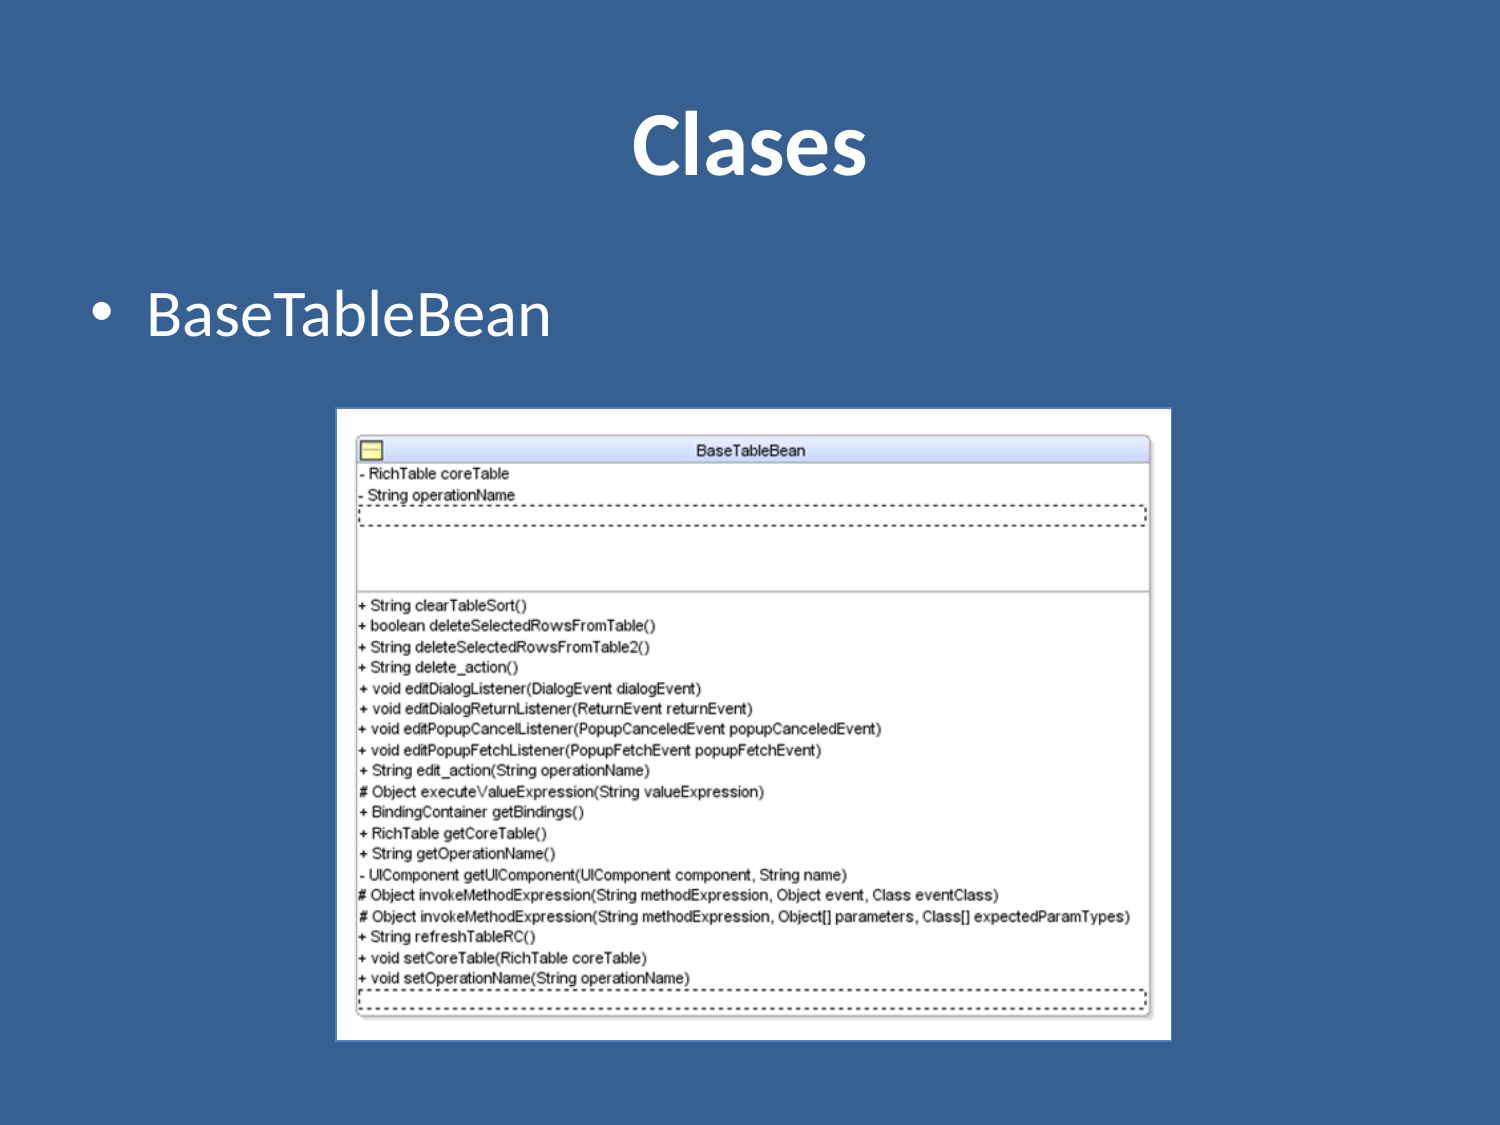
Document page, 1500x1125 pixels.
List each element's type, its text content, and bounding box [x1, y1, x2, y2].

picture [336, 408, 1172, 1041]
list BaseTableBean [75, 262, 1425, 1005]
title Clases [75, 45, 1425, 233]
